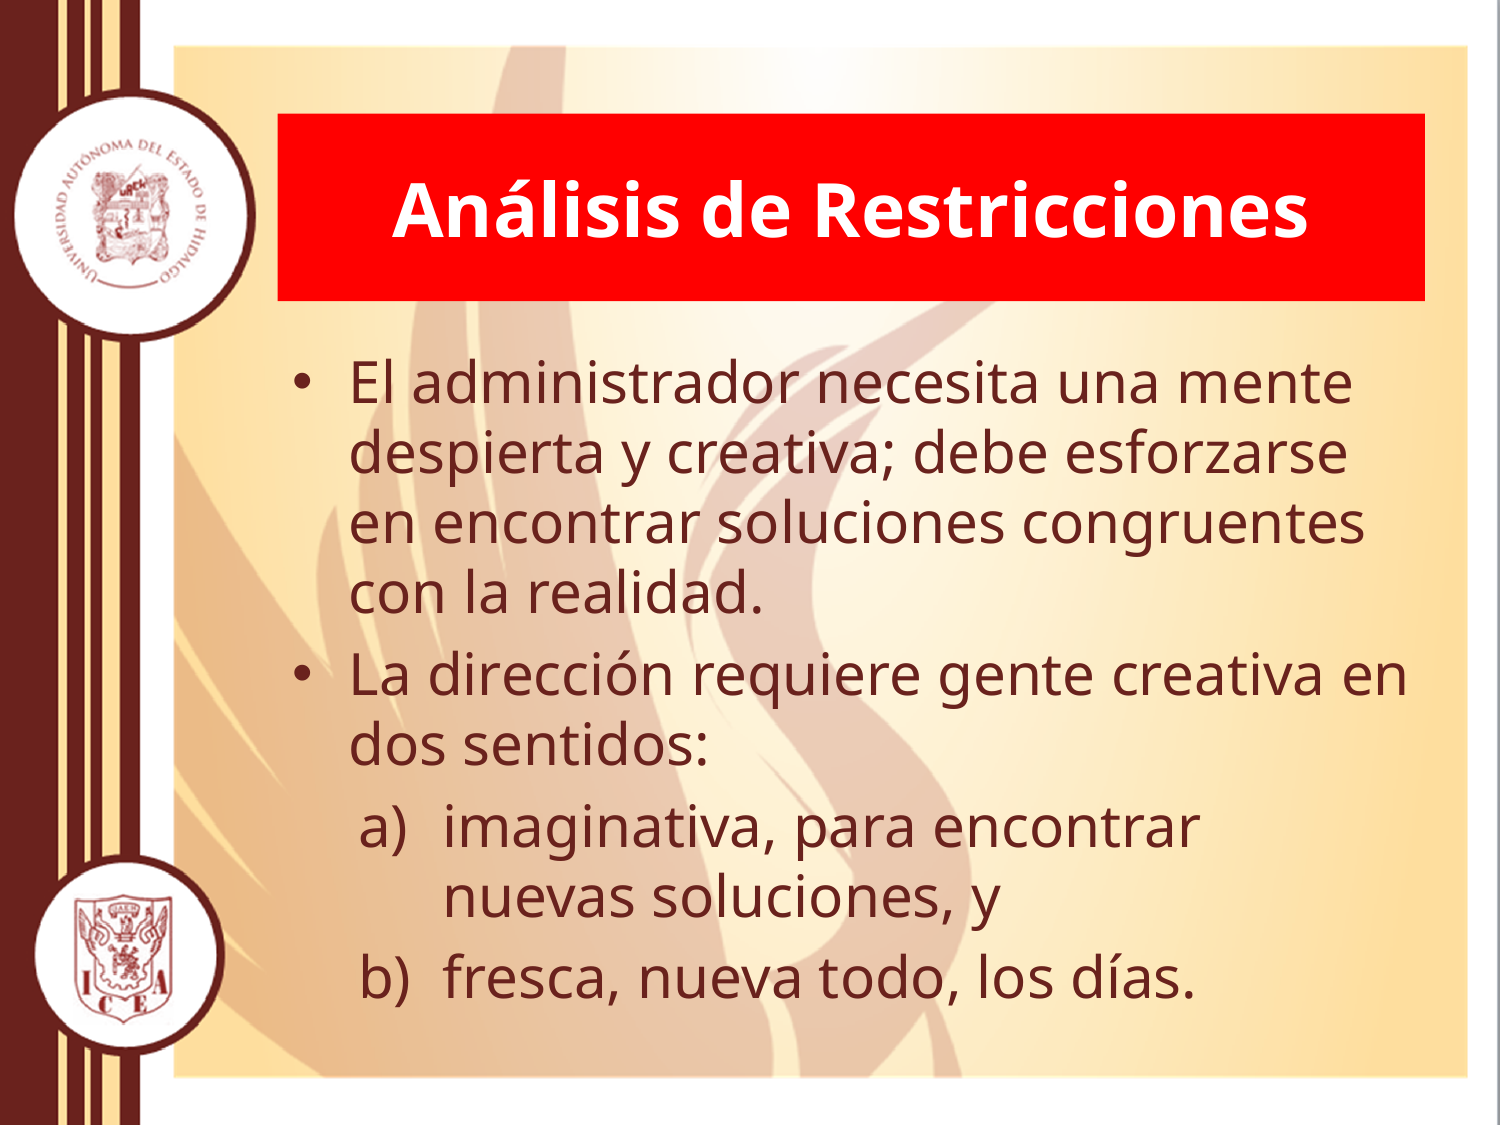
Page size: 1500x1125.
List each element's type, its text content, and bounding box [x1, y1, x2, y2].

title Análisis de Restricciones [277, 113, 1425, 302]
picture [0, 0, 1500, 1125]
list El administrador necesita una mente despierta y creativa; debe esforzarse en encontrar soluciones congruentes con la realidad. La dirección requiere gente creativa en dos sentidos: imaginativa, para encontrar nuevas soluciones, y fresca, nueva todo, los días. [277, 338, 1425, 1047]
